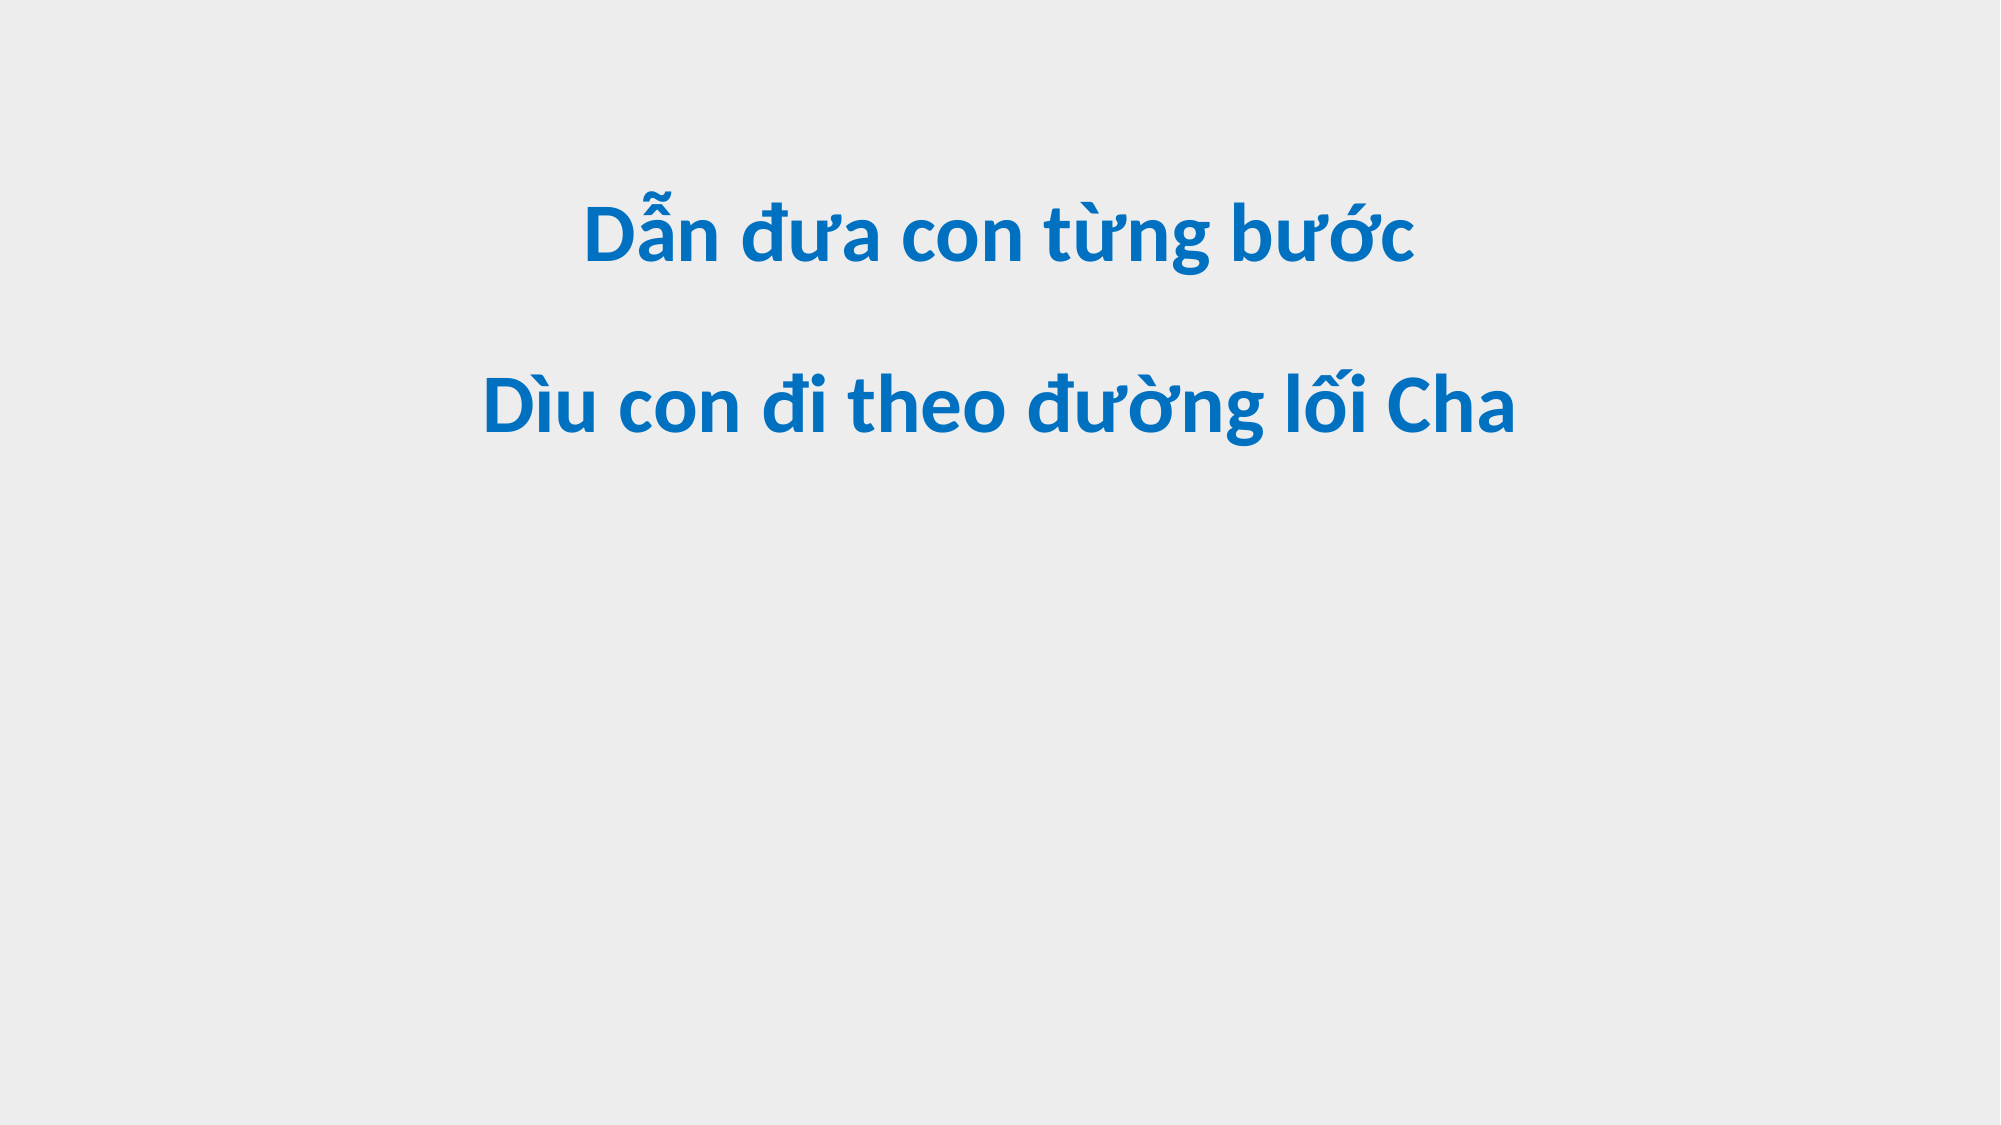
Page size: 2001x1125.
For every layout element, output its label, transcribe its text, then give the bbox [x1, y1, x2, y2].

list Dẫn đưa con từng bước Dìu con đi theo đường lối Cha [0, 0, 2000, 1125]
